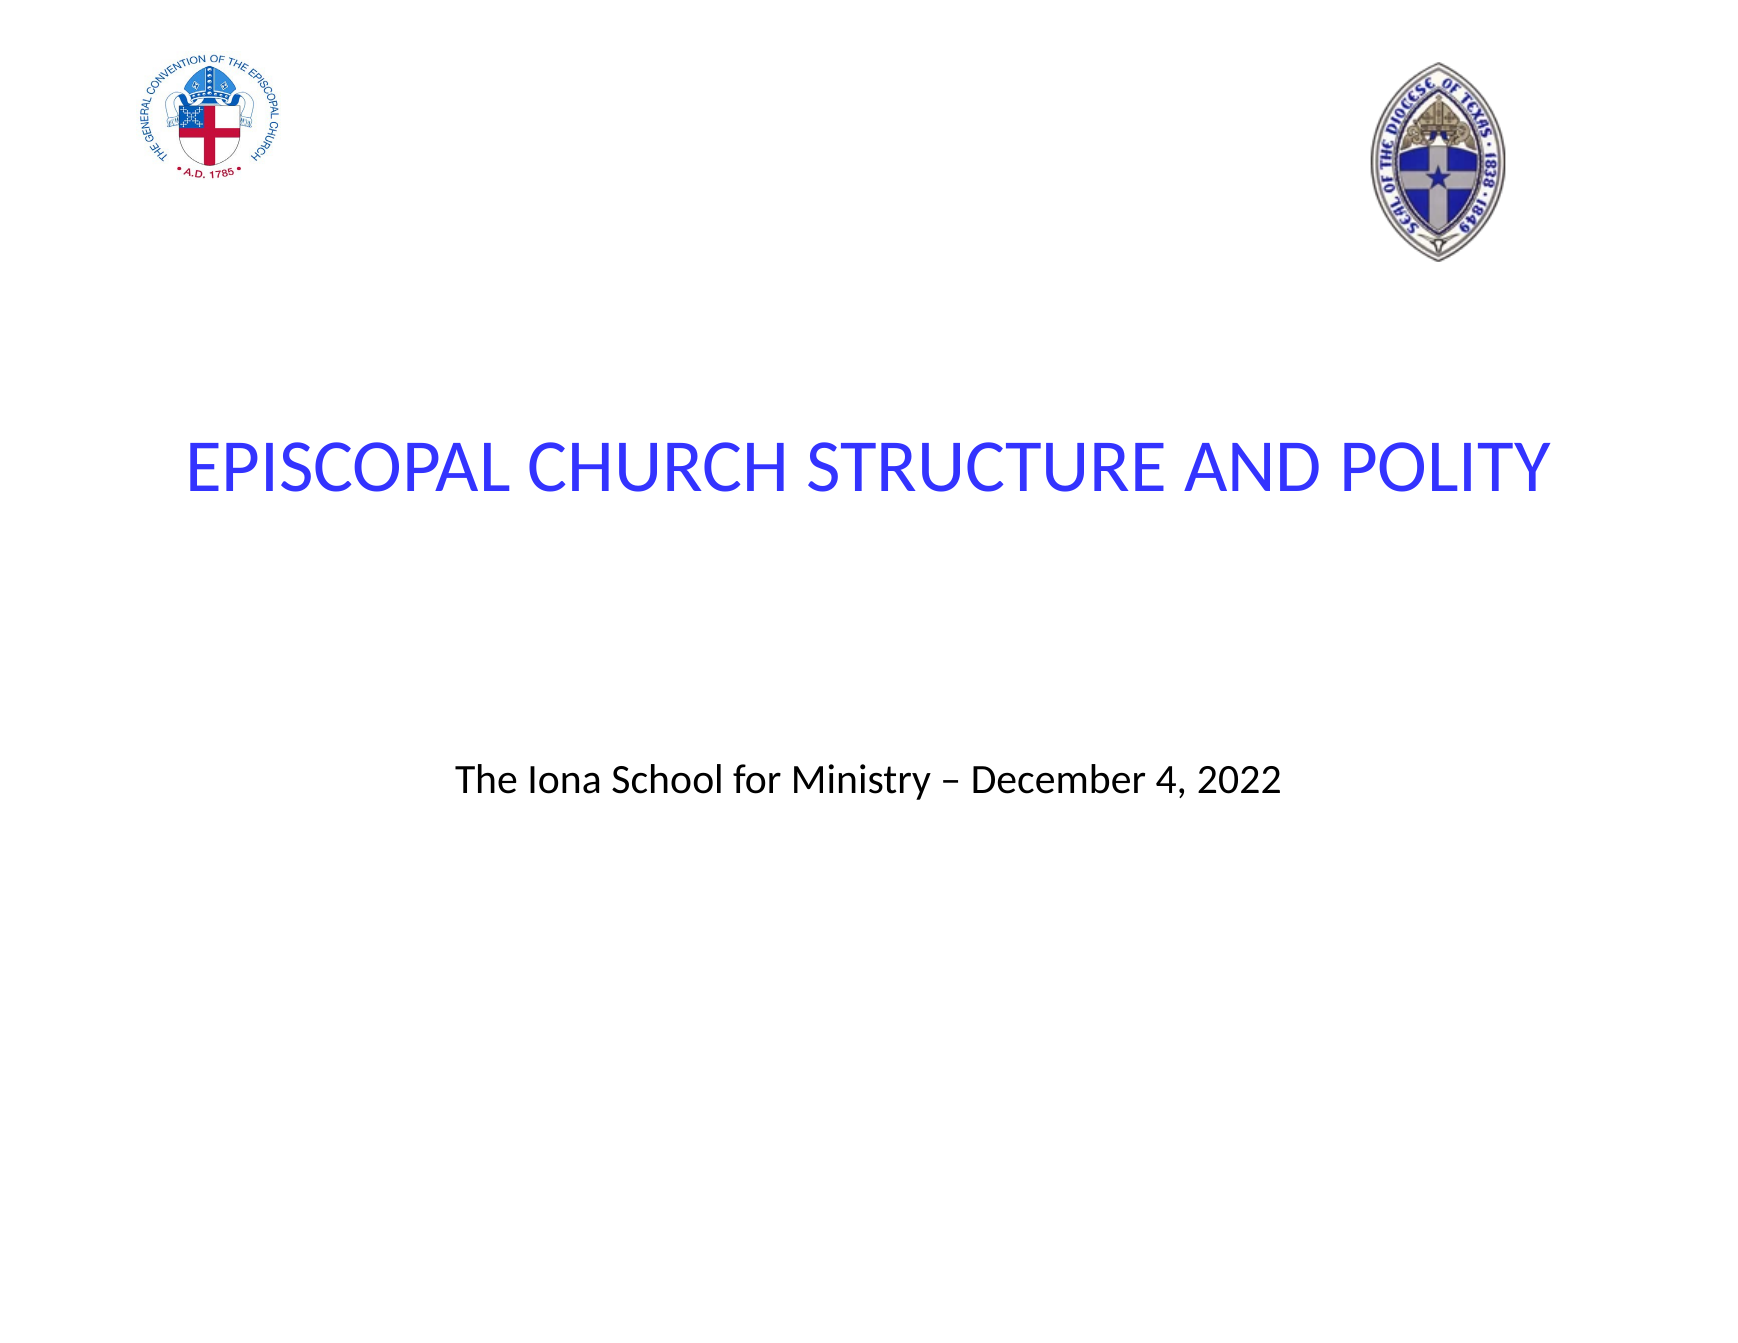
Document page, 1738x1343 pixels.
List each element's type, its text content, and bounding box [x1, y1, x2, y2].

subtitle The Iona School for Ministry – December 4, 2022 [260, 751, 1477, 803]
picture [1355, 58, 1520, 265]
picture [136, 51, 281, 180]
title EPISCOPAL CHURCH STRUCTURE AND POLITY [130, 416, 1608, 508]
